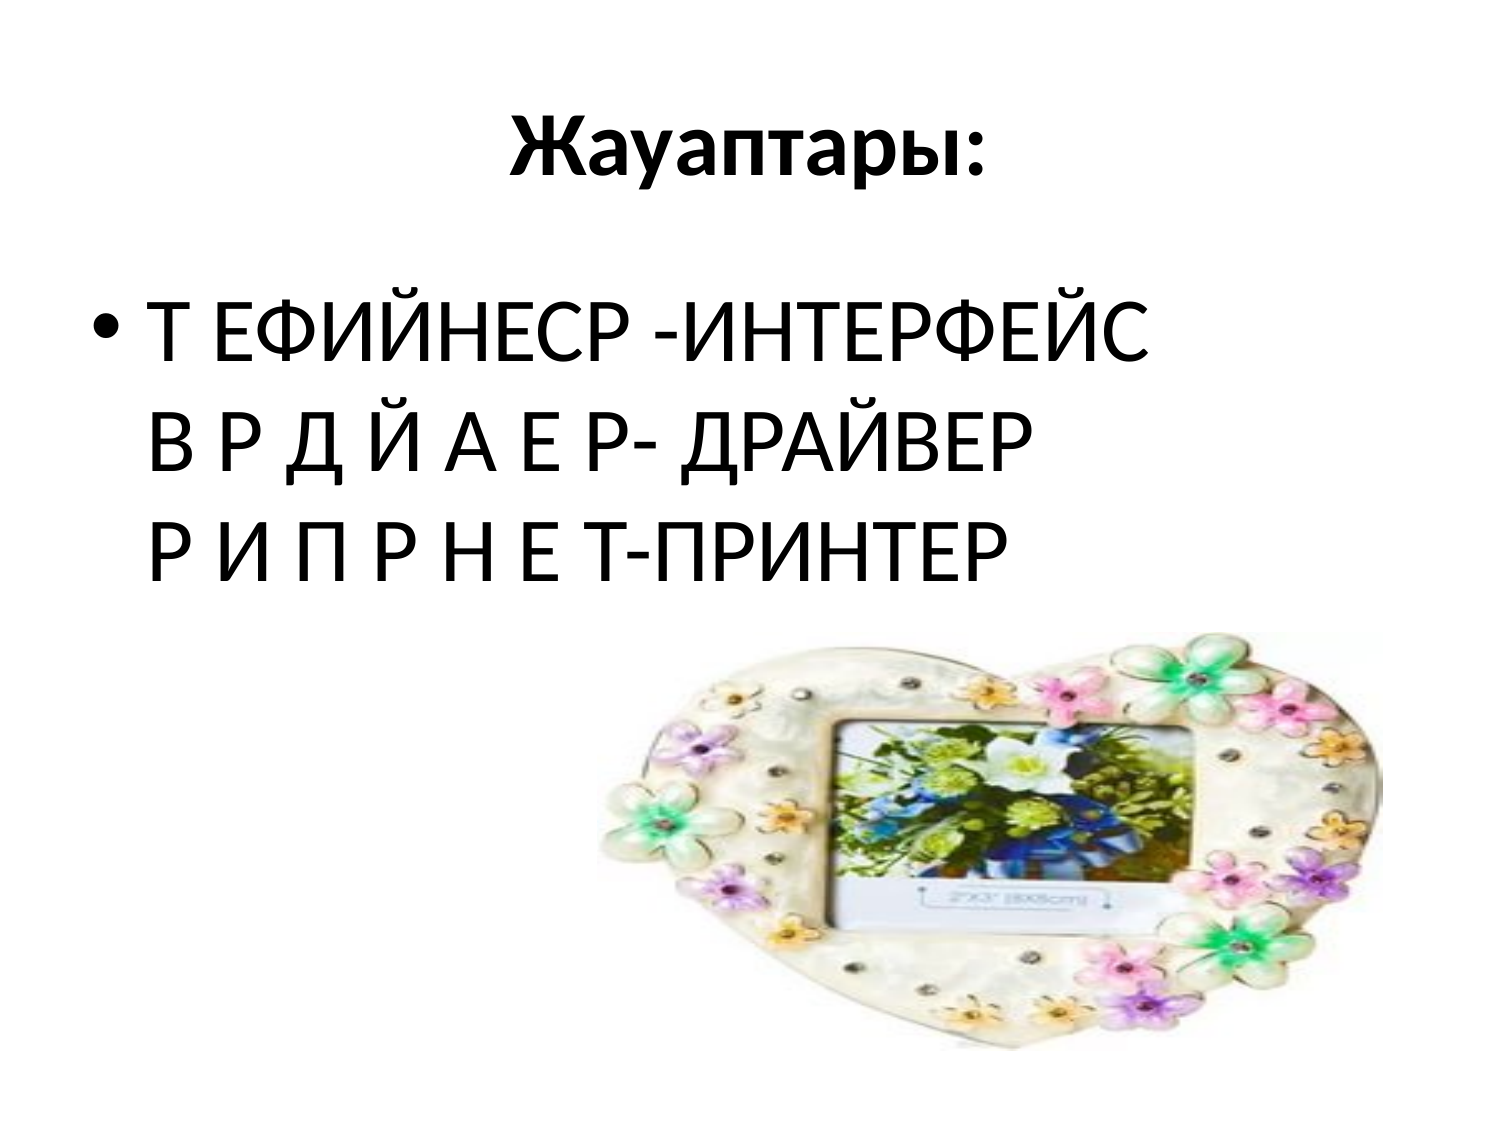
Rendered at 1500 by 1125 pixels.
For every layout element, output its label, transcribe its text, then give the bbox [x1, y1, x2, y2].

list Т ЕФИЙНЕСP -ИНТЕРФЕЙС В Р Д Й А Е Р- ДРАЙВЕР Р И П Р Н Е Т-ПРИНТЕР [75, 262, 1425, 1005]
picture [597, 632, 1383, 1051]
title Жауаптары: [75, 45, 1425, 233]
